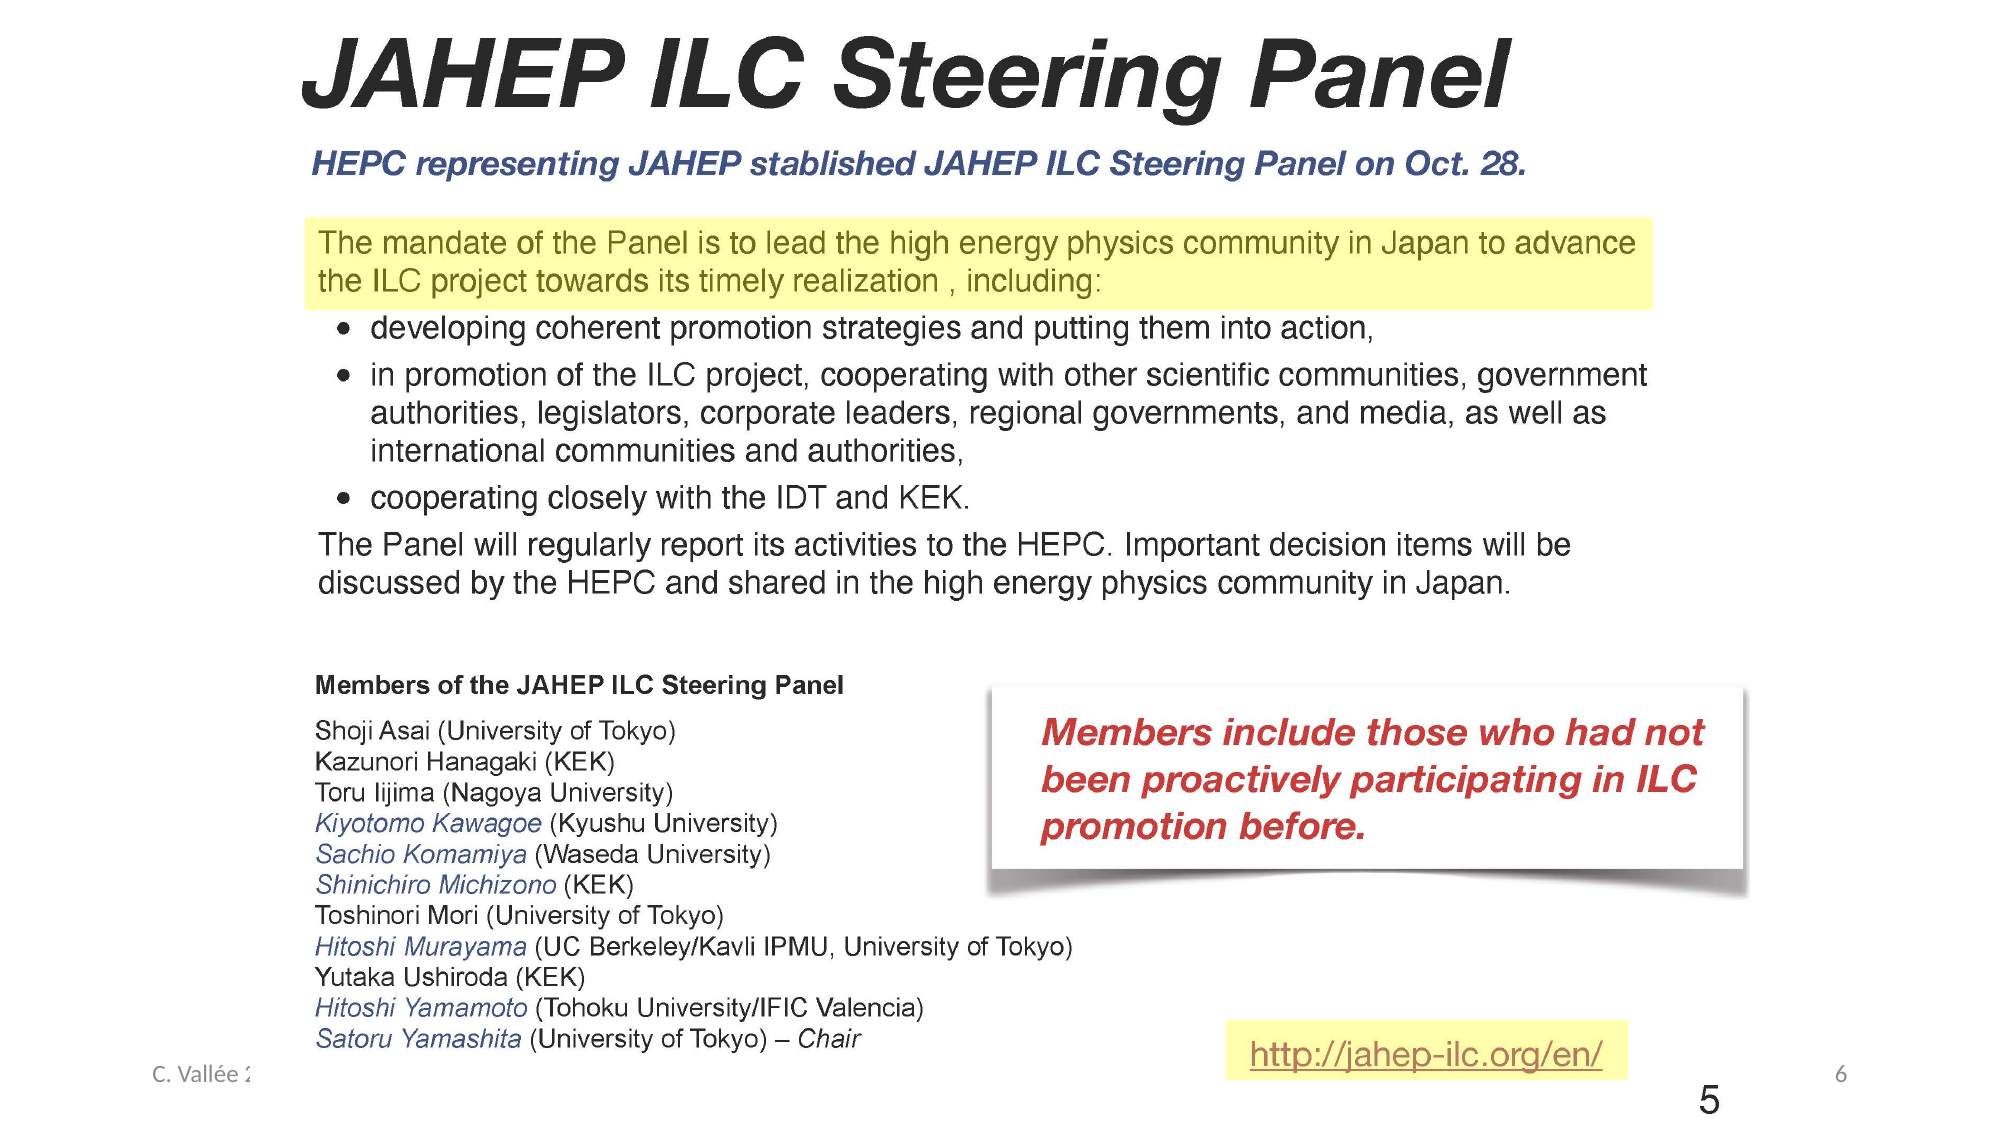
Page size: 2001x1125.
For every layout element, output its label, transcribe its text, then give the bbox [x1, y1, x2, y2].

slide_number 6 [1750, 1042, 1863, 1103]
picture [250, 0, 1750, 1125]
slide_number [137, 1042, 250, 1103]
